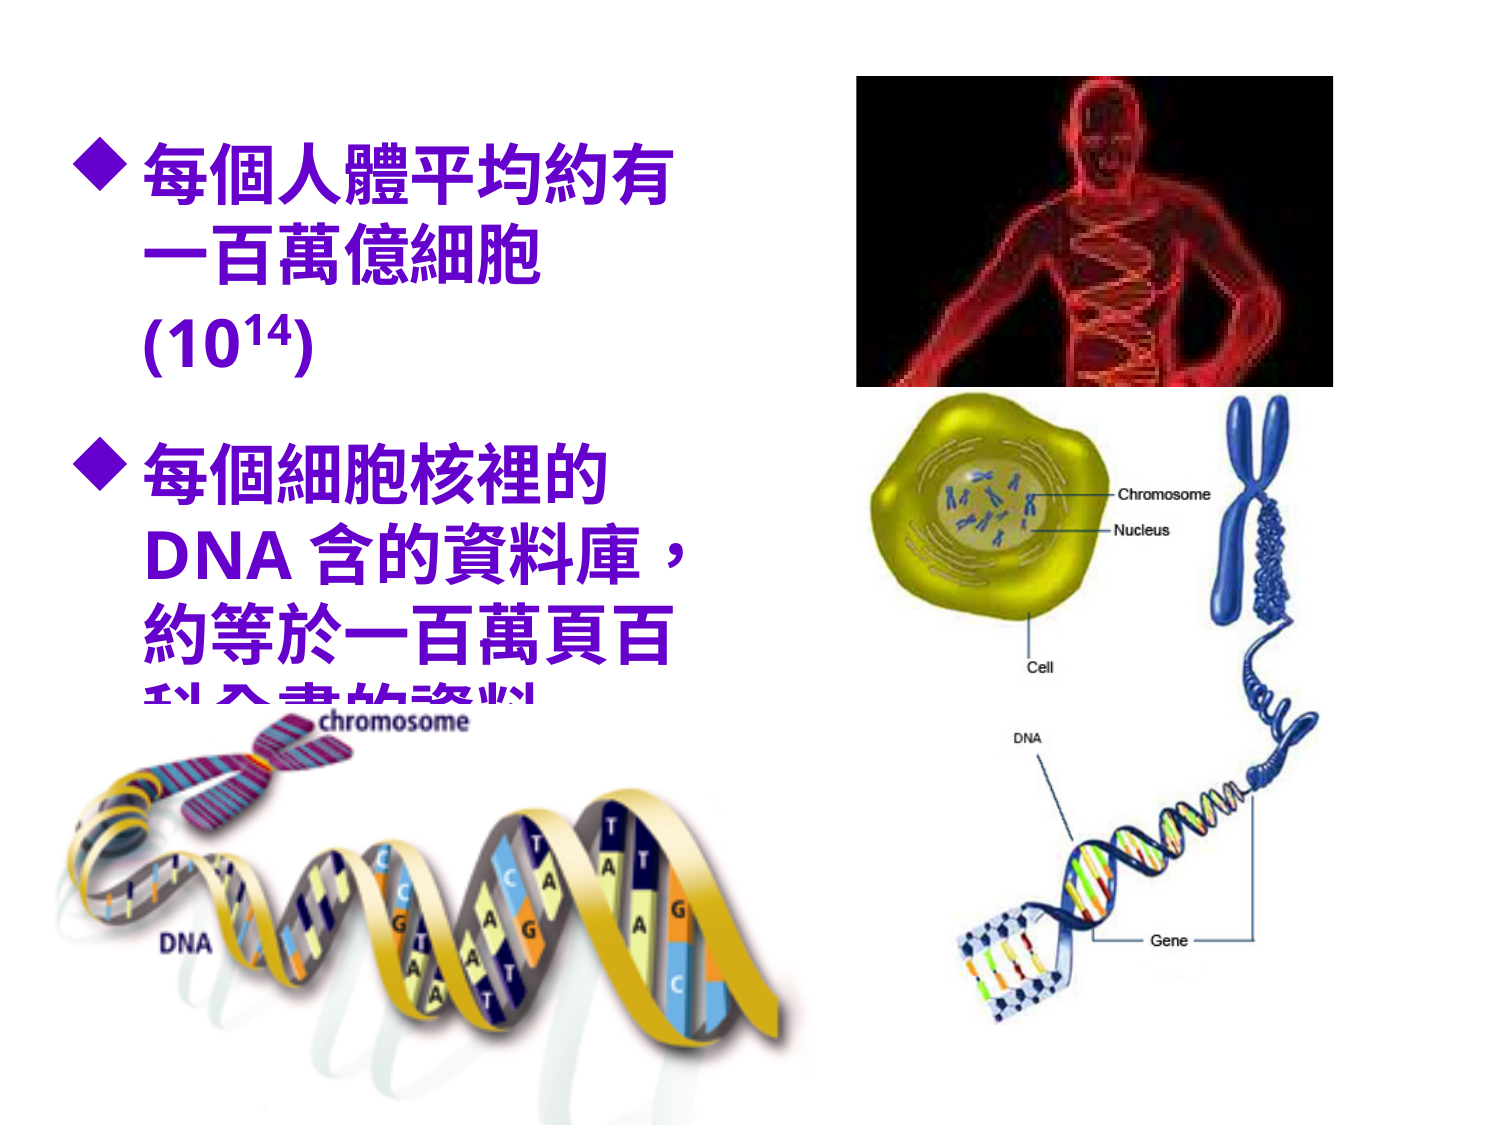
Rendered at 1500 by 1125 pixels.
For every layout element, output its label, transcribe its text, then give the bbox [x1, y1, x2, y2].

picture [849, 76, 1341, 1026]
text_box 每個人體平均約有一百萬億細胞 (1014) 每個細胞核裡的DNA含的資料庫，約等於一百萬頁百科全書的資料 [53, 125, 739, 702]
picture [52, 703, 813, 1125]
